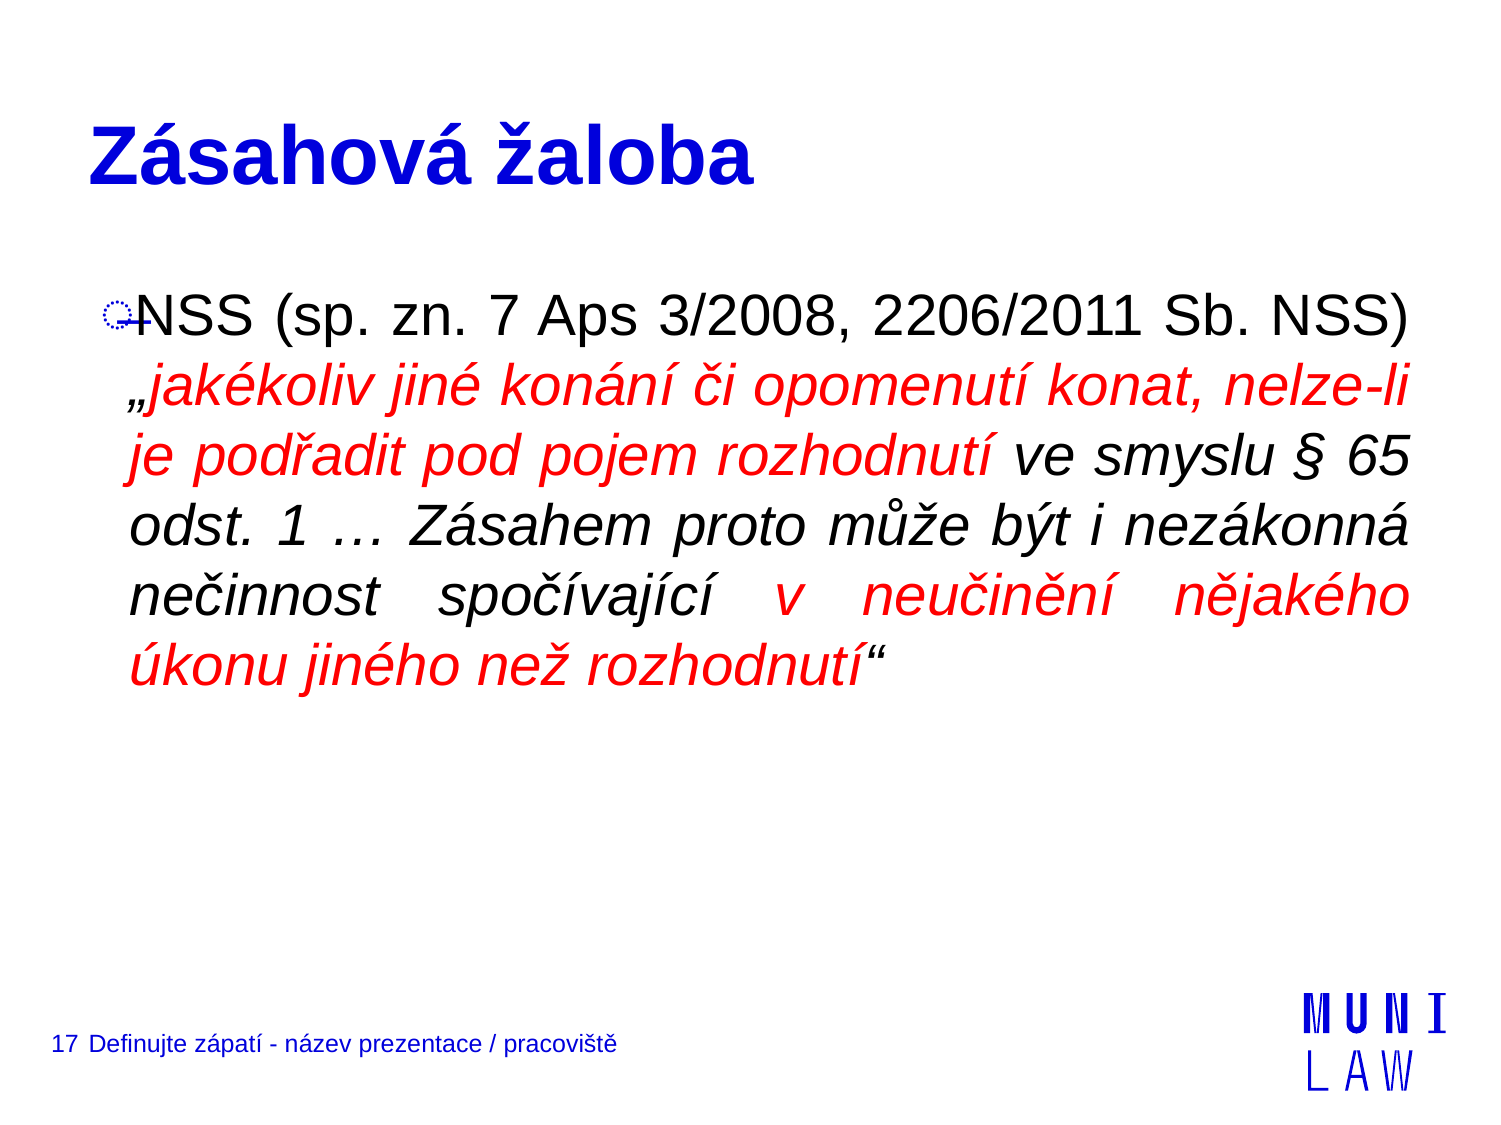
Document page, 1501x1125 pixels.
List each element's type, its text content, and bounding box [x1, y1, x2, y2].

title Zásahová žaloba [88, 118, 1412, 193]
slide_number 17 [50, 1021, 82, 1063]
list NSS (sp. zn. 7 Aps 3/2008, 2206/2011 Sb. NSS) „jakékoliv jiné konání či opomenutí konat, nelze-li je podřadit pod pojem rozhodnutí ve smyslu § 65 odst. 1 … Zásahem proto může být i nezákonná nečinnost spočívající v neučinění nějakého úkonu jiného než rozhodnutí“ [88, 277, 1412, 957]
footer Definujte zápatí - název prezentace / pracoviště [88, 1021, 1064, 1063]
